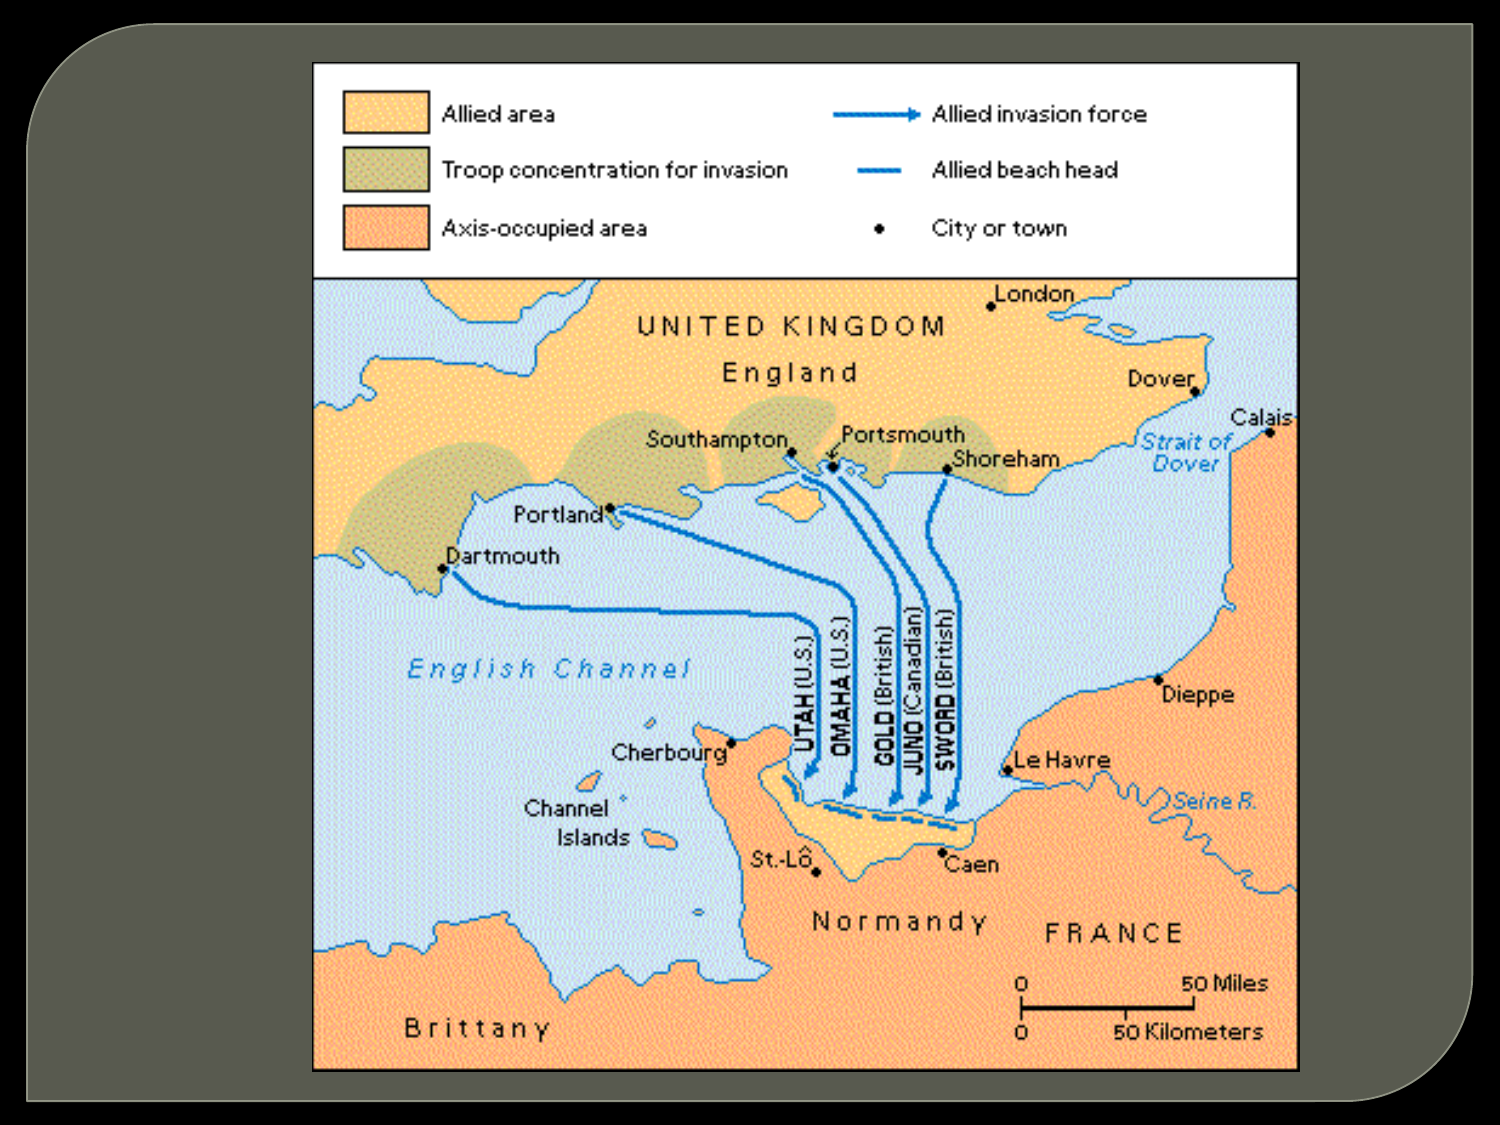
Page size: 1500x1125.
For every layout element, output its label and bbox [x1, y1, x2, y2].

picture [312, 62, 1301, 1073]
